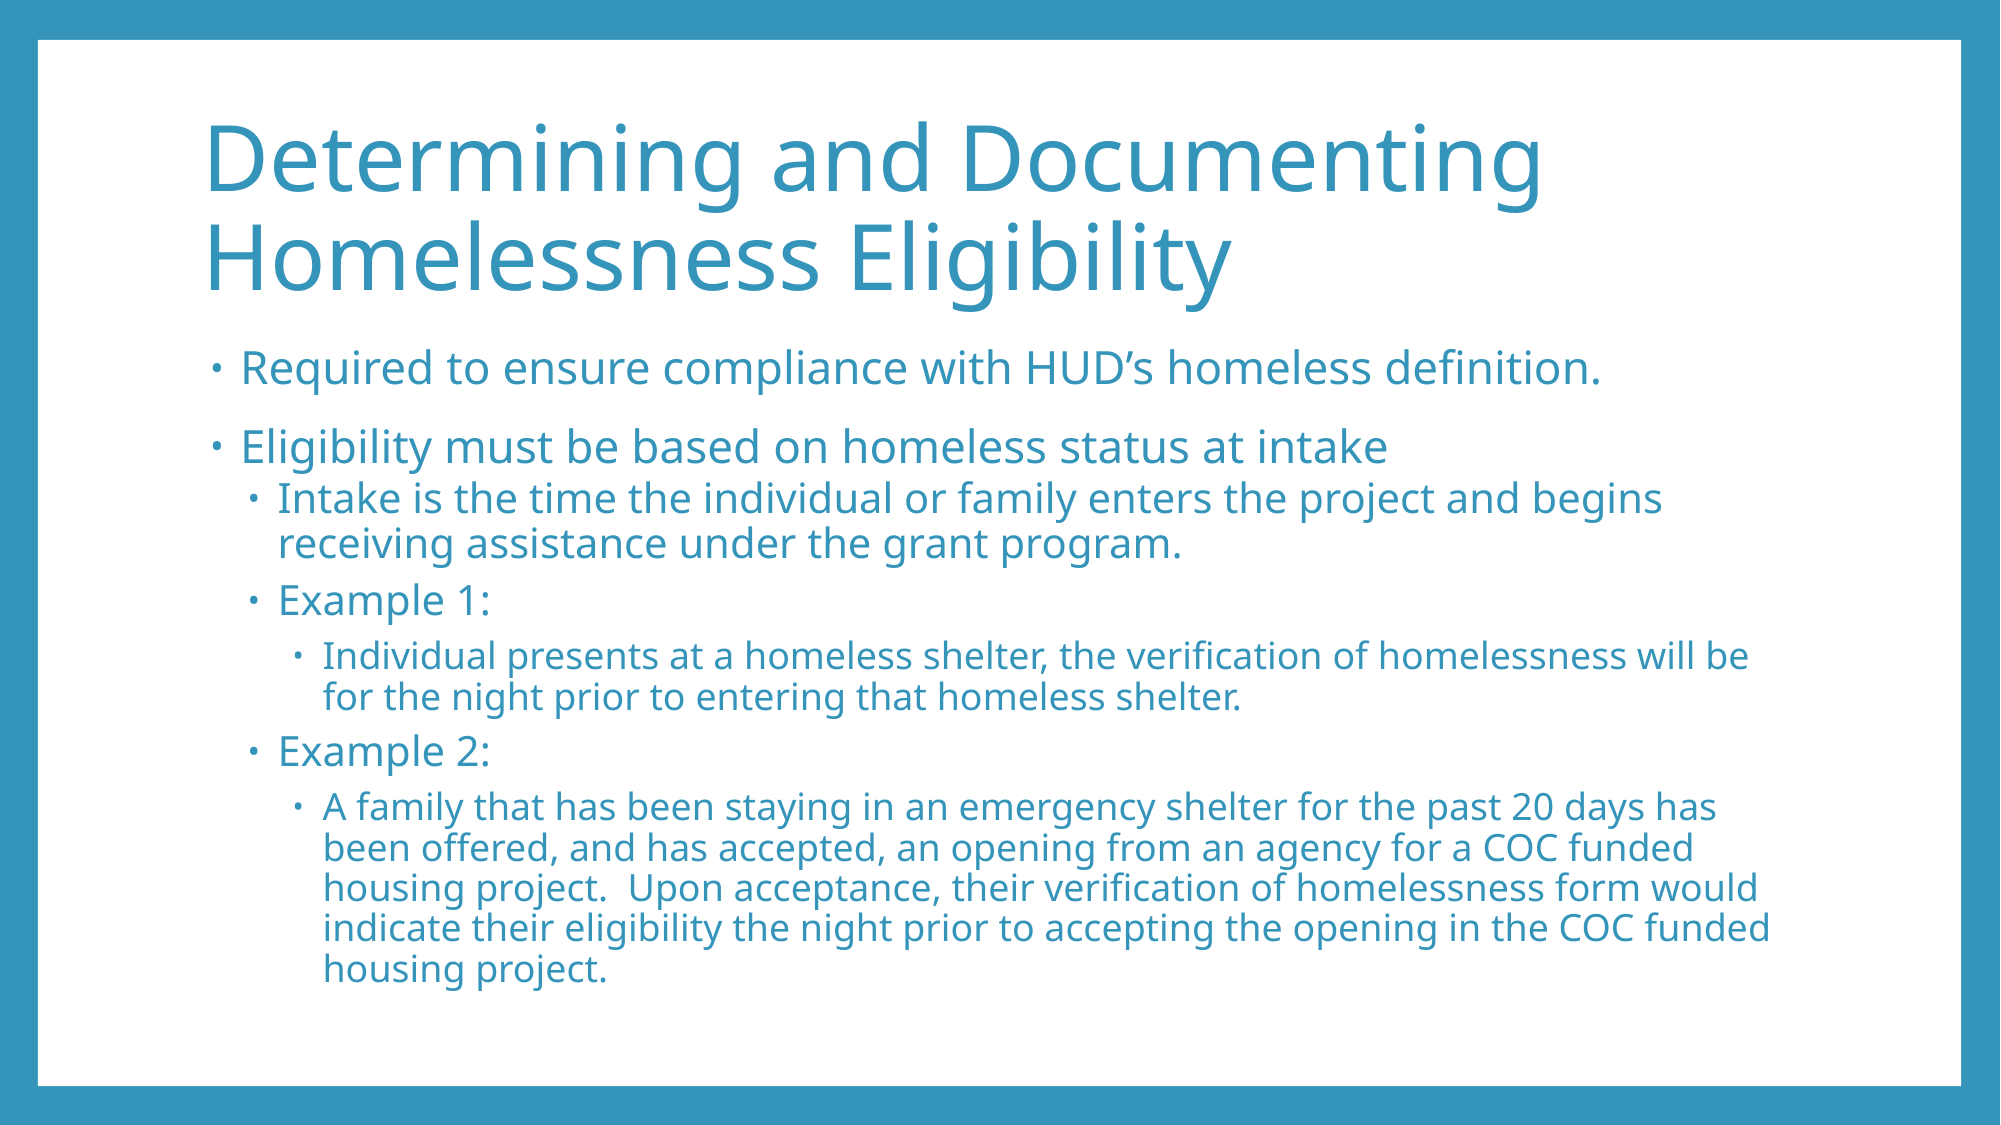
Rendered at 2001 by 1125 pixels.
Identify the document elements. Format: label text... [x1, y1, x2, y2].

list Required to ensure compliance with HUD’s homeless definition. Eligibility must be based on homeless status at intake Intake is the time the individual or family enters the project and begins receiving assistance under the grant program. Example 1: Individual presents at a homeless shelter, the verification of homelessness will be for the night prior to entering that homeless shelter. Example 2: A family that has been staying in an emergency shelter for the past 20 days has been offered, and has accepted, an opening from an agency for a COC funded housing project. Upon acceptance, their verification of homelessness form would indicate their eligibility the night prior to accepting the opening in the COC funded housing project. [187, 337, 1808, 1000]
title Determining and Documenting Homelessness Eligibility [187, 99, 1808, 323]
